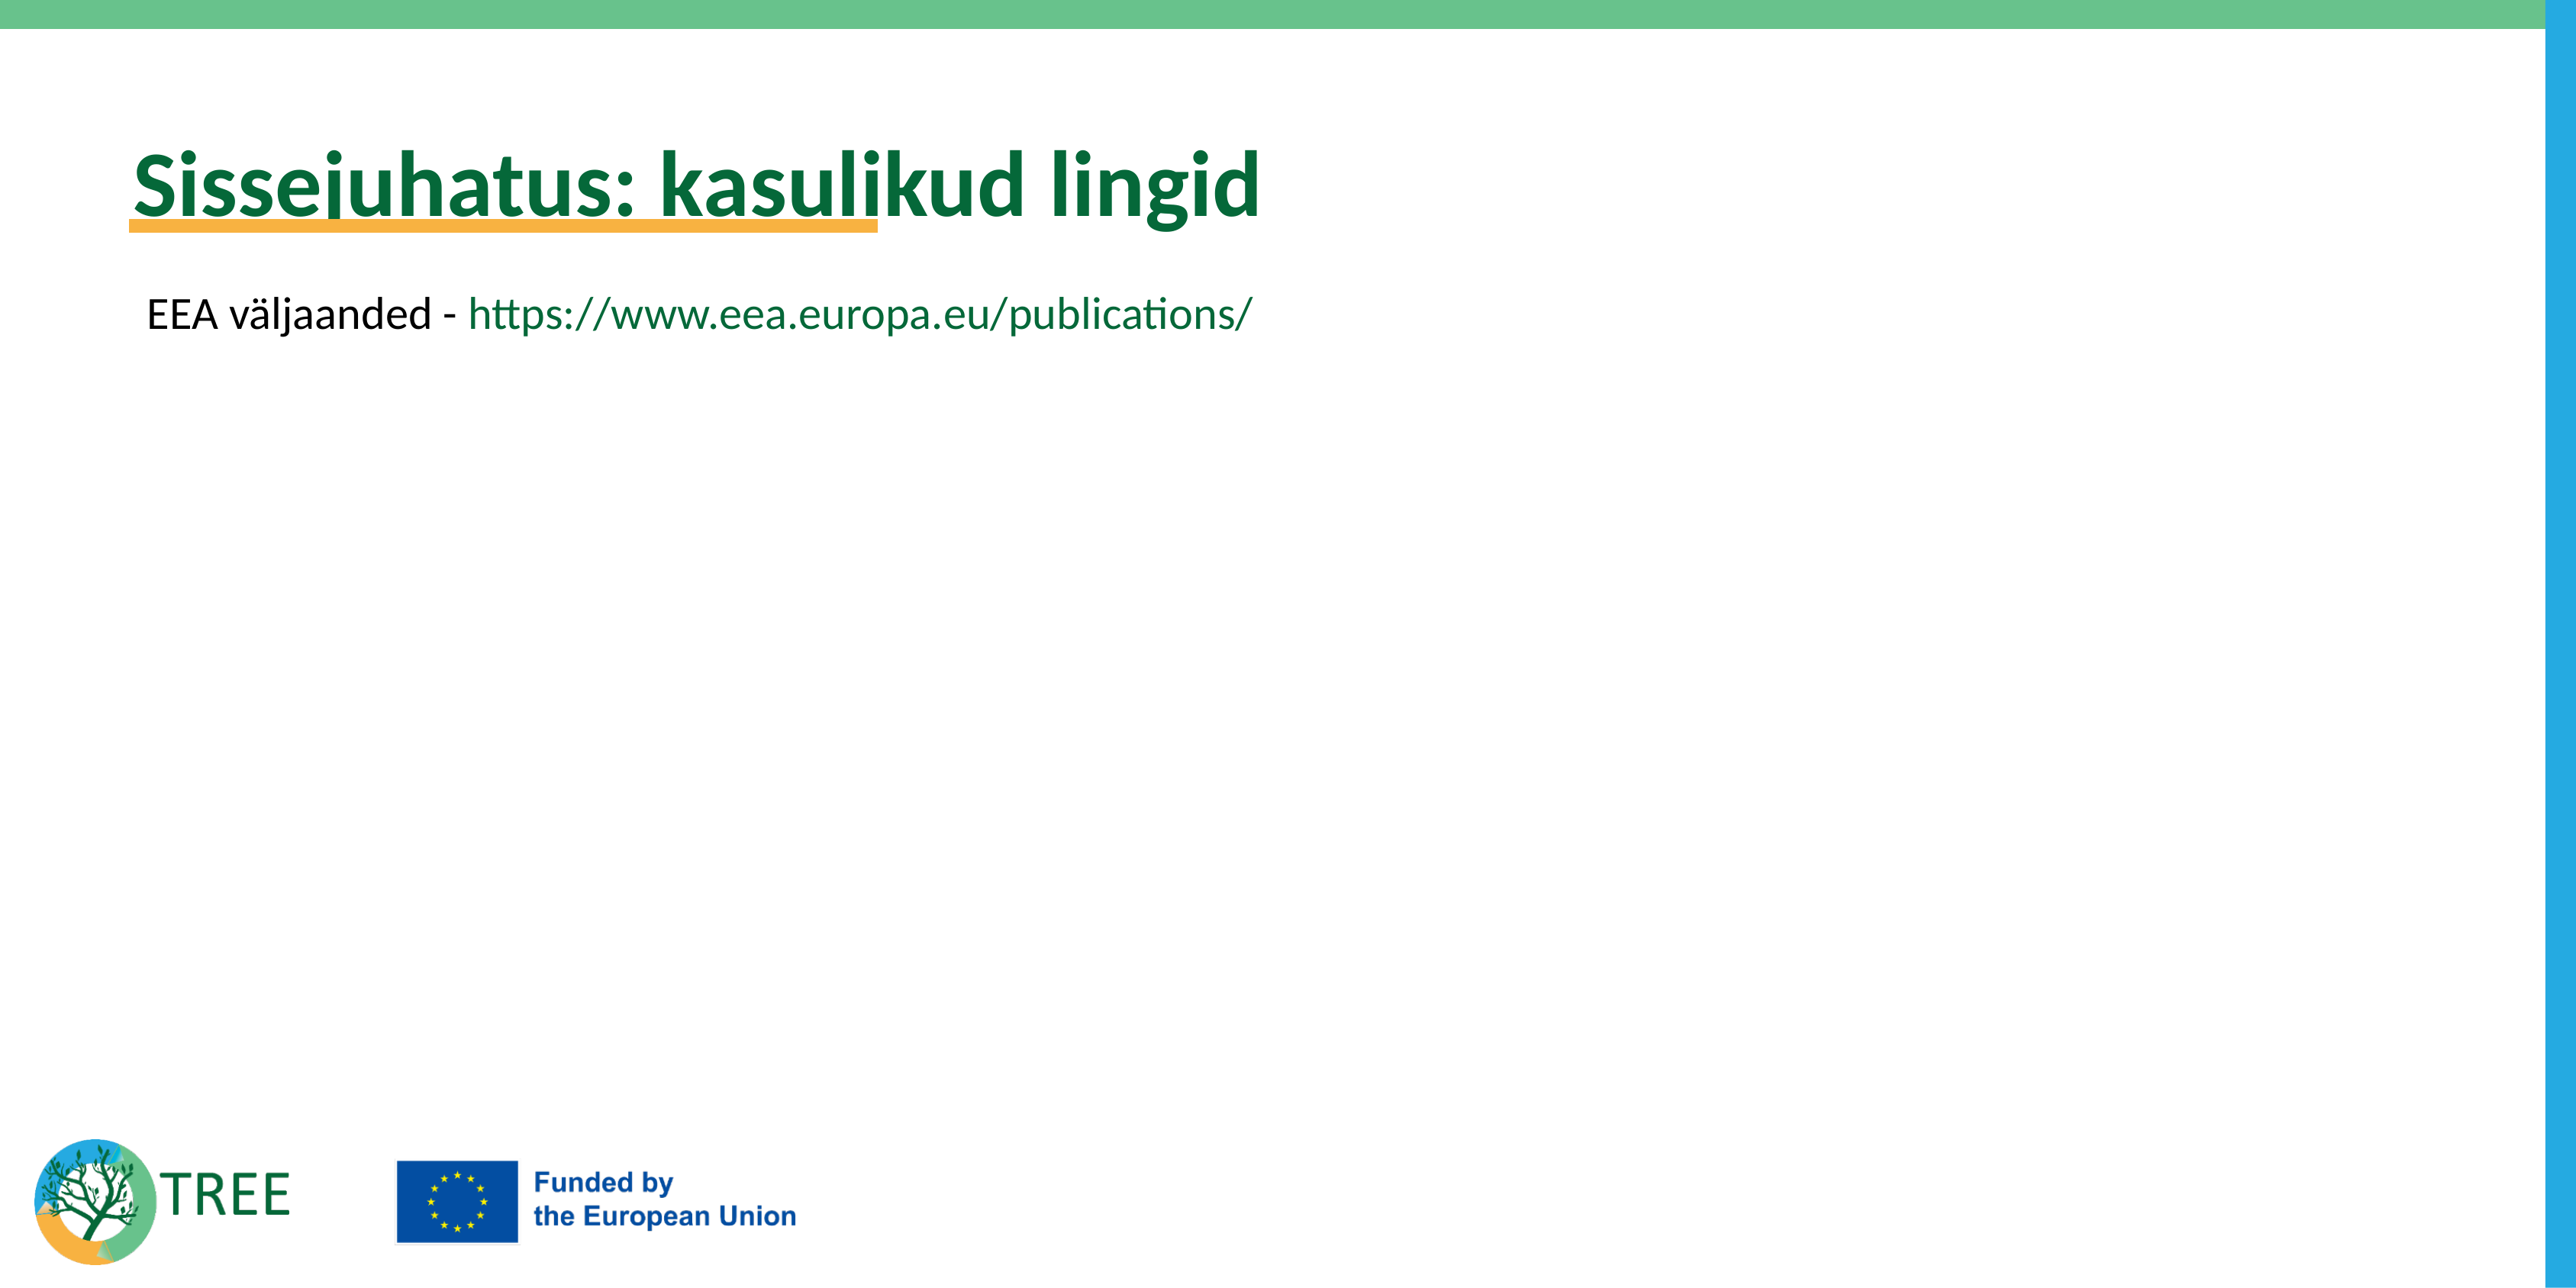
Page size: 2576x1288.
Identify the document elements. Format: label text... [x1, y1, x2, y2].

text_box EEA väljaanded - https://www.eea.europa.eu/publications/ [128, 274, 2249, 349]
picture [392, 1156, 827, 1248]
picture [34, 1139, 289, 1265]
text_box Sissejuhatus: kasulikud lingid [114, 113, 1849, 356]
text_box [129, 220, 878, 232]
text_box [2545, 0, 2576, 1288]
text_box [0, 0, 2545, 29]
